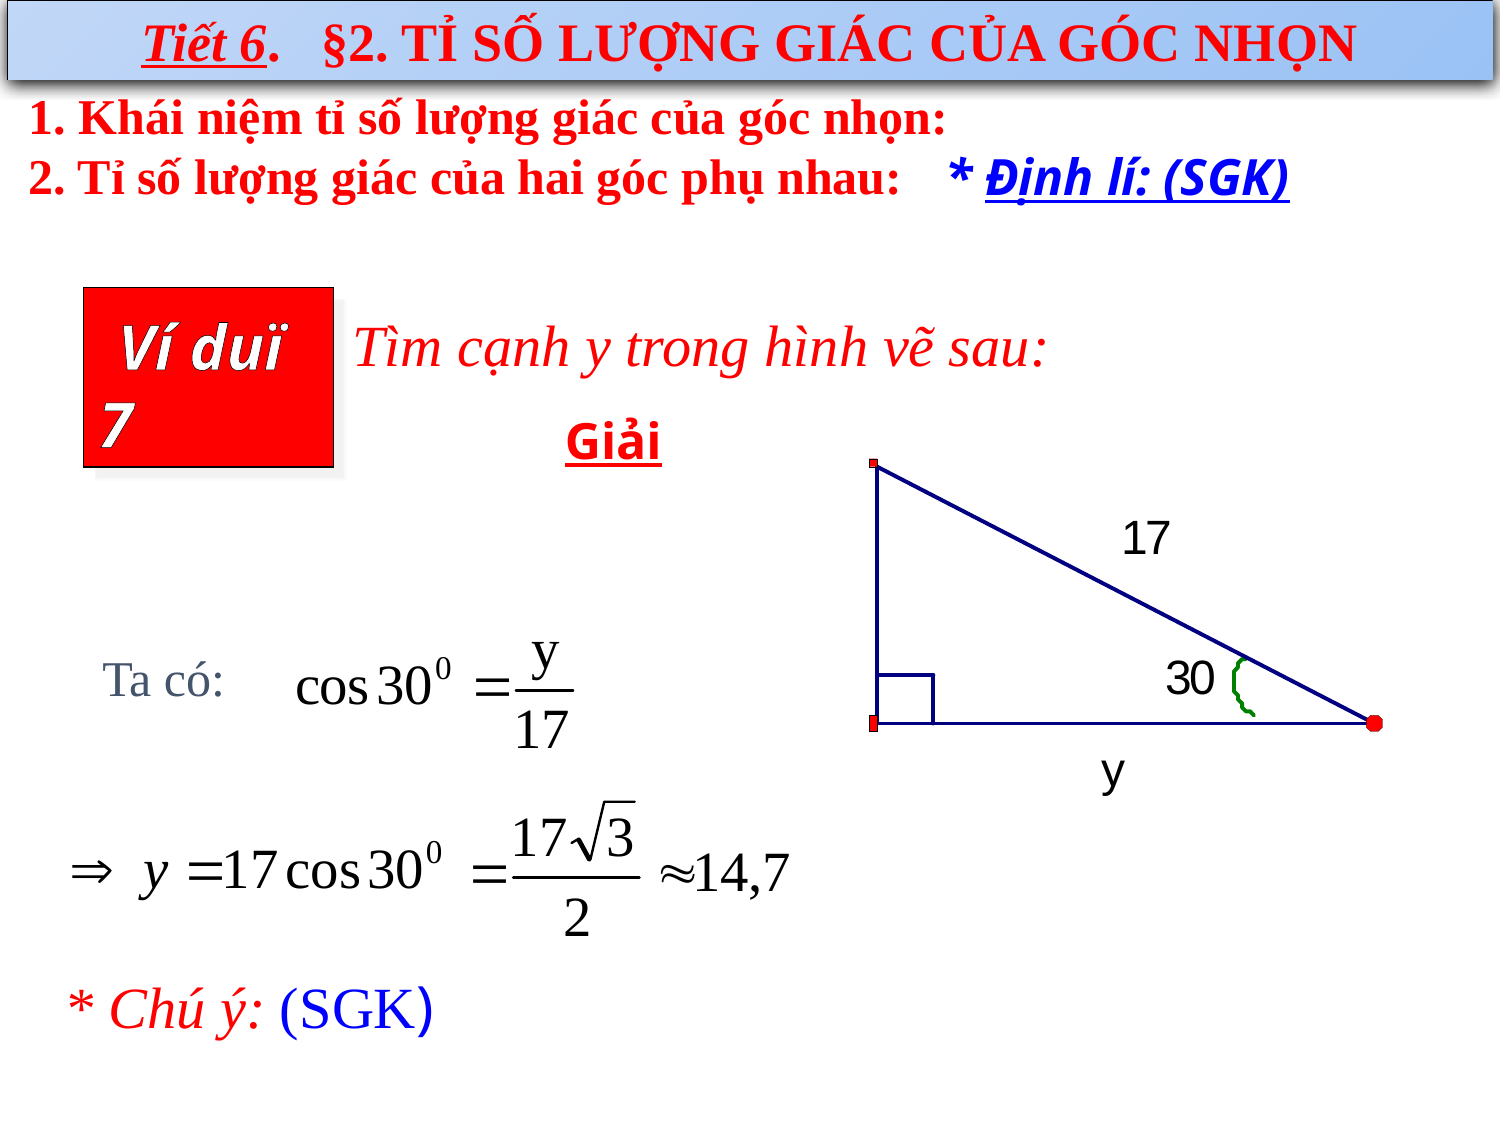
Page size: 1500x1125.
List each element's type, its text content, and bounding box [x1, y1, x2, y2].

text_box * Định lí: (SGK) [930, 138, 1345, 214]
text_box Ví duï 7 [83, 287, 334, 468]
text_box Giải [549, 402, 725, 477]
text_box Tìm cạnh y trong hình vẽ sau: [347, 300, 1500, 385]
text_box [459, 787, 800, 949]
text_box Tiết 6. §2. TỈ SỐ LƯỢNG GIÁC CỦA GÓC NHỌN [7, 0, 1493, 80]
picture [824, 414, 1431, 844]
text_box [62, 826, 451, 913]
text_box 1. Khái niệm tỉ số lượng giác của góc nhọn: [14, 97, 1500, 137]
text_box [287, 614, 586, 762]
text_box * Chú ý: (SGK) [50, 962, 550, 1048]
text_box Ta có: [87, 639, 287, 715]
text_box 2. Tỉ số lượng giác của hai góc phụ nhau: [14, 137, 1500, 212]
